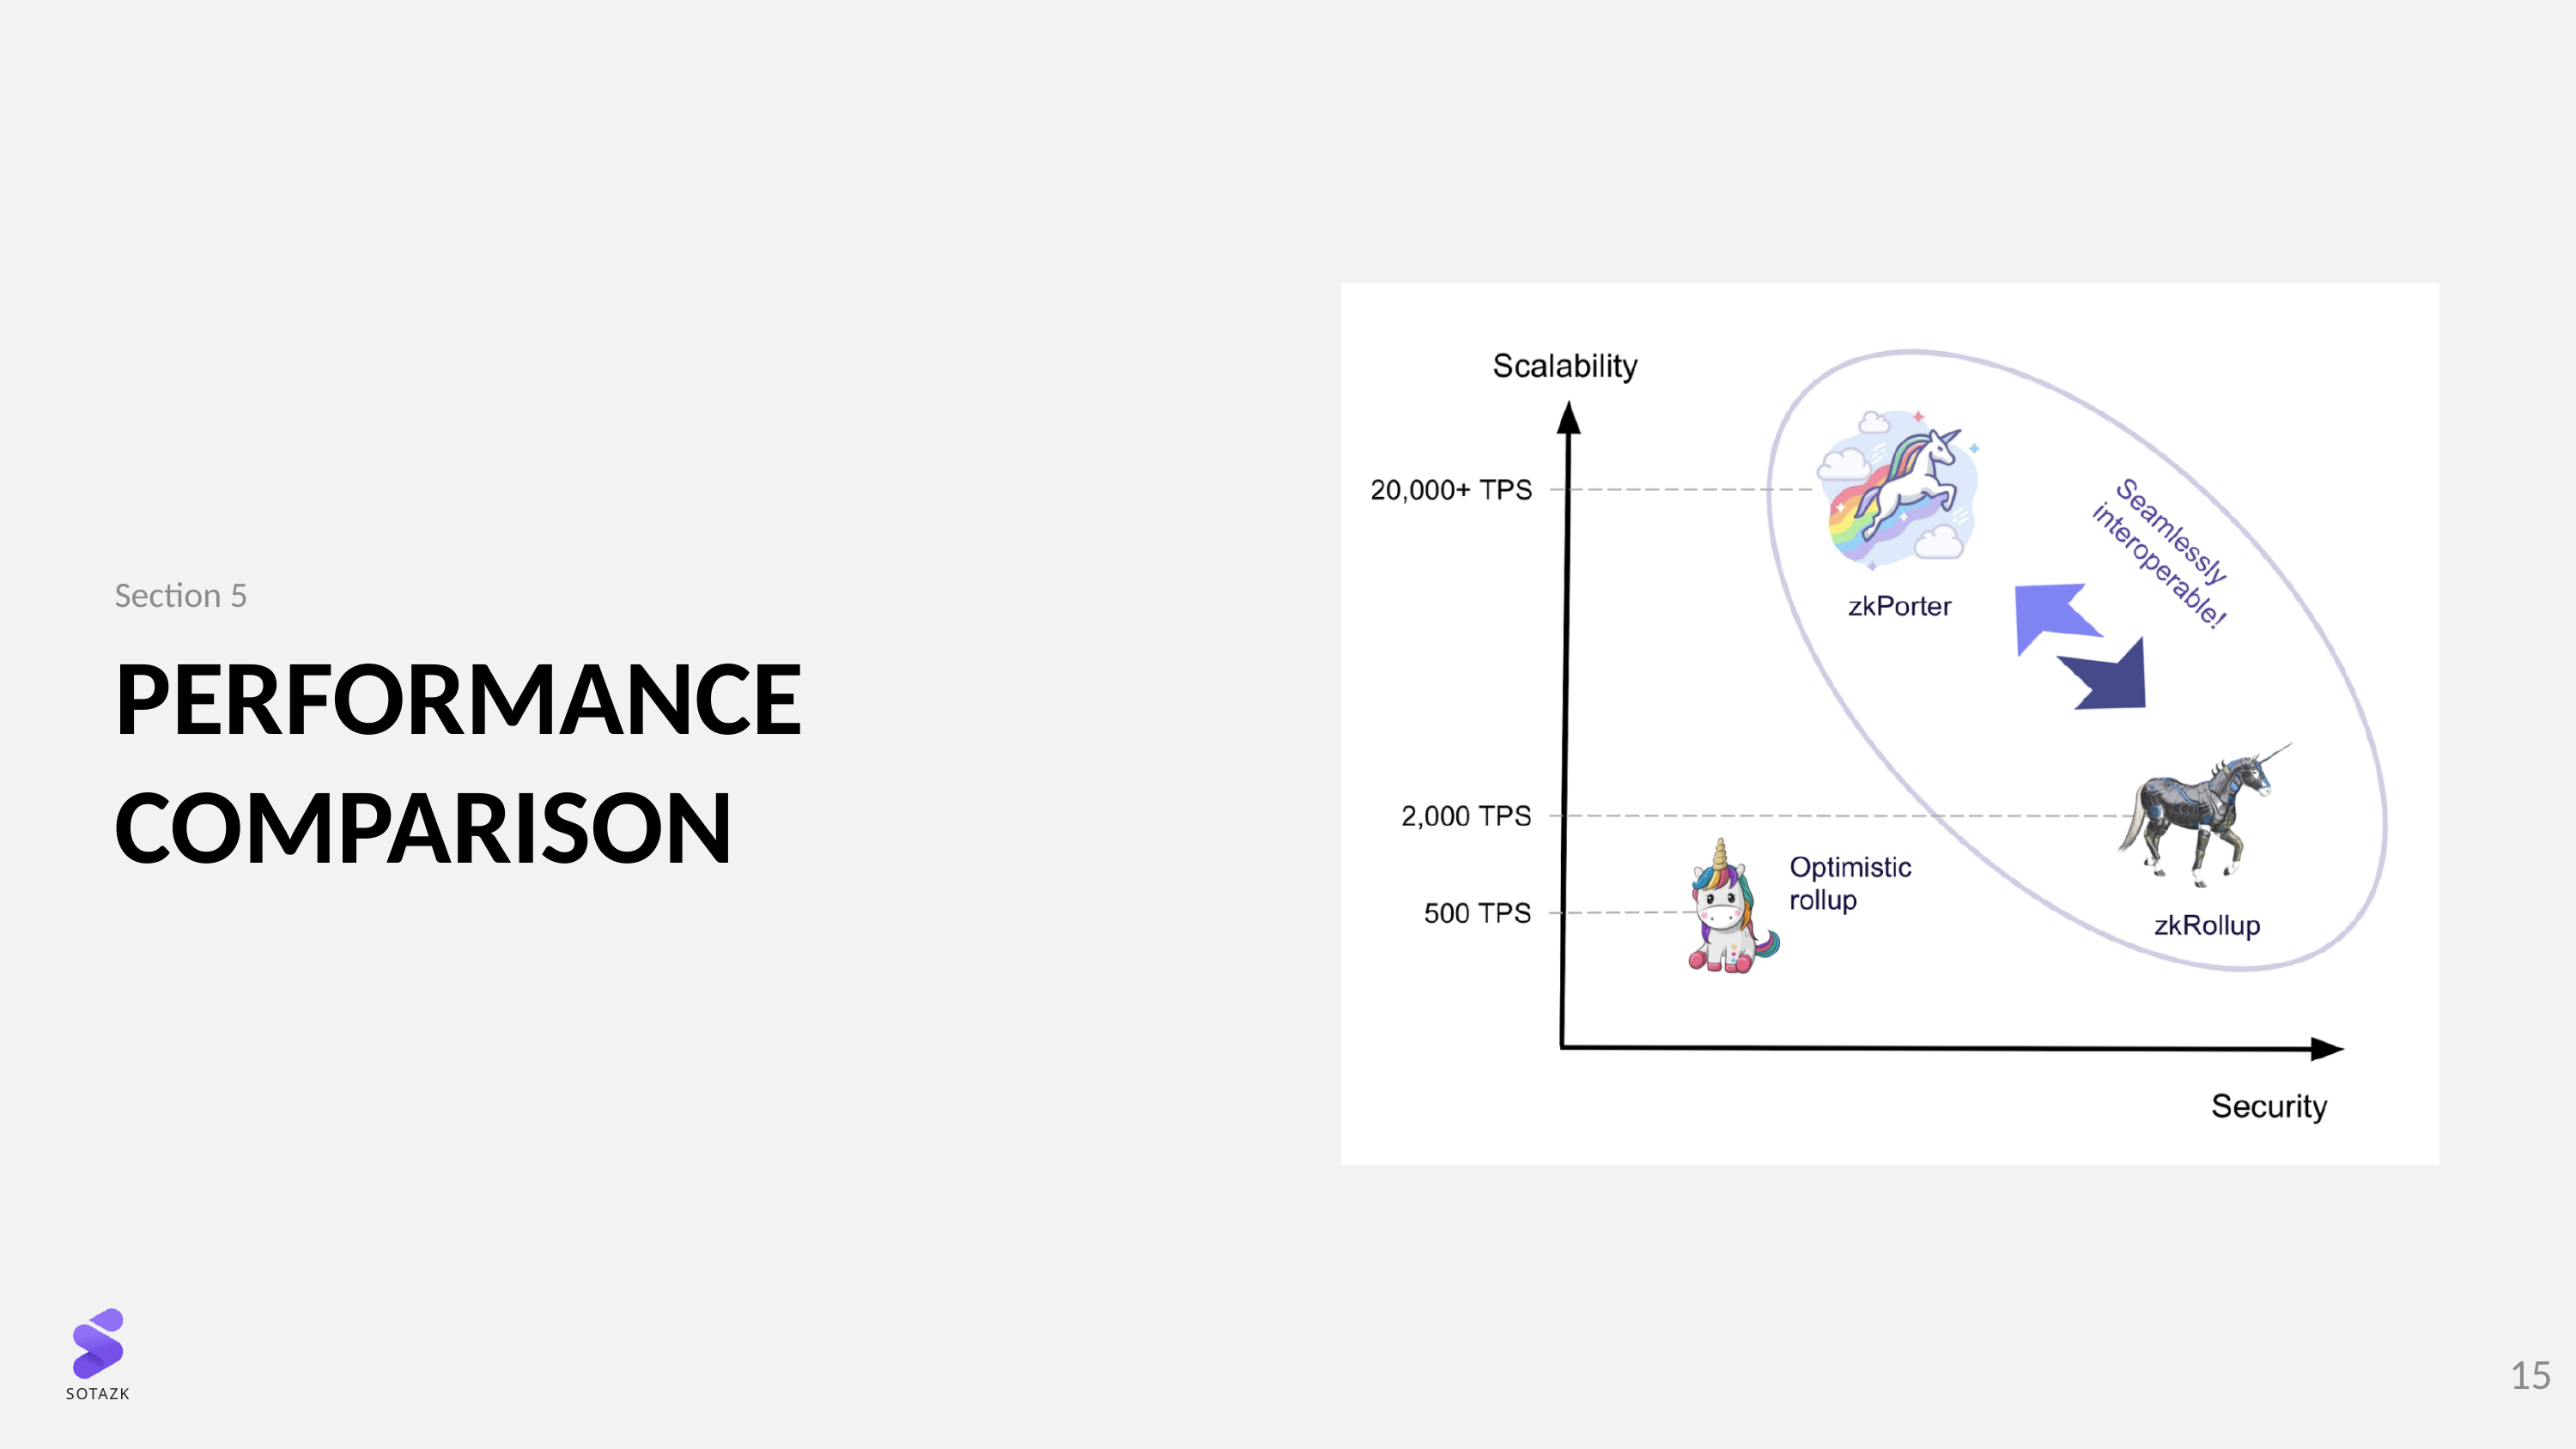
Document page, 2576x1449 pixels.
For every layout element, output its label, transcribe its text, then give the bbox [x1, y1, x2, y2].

title Performance COMPARISON [101, 620, 1213, 961]
slide_number 15 [2264, 1346, 2566, 1398]
picture [1341, 283, 2439, 1165]
picture [58, 1303, 138, 1384]
list Section 5 [101, 409, 1197, 621]
